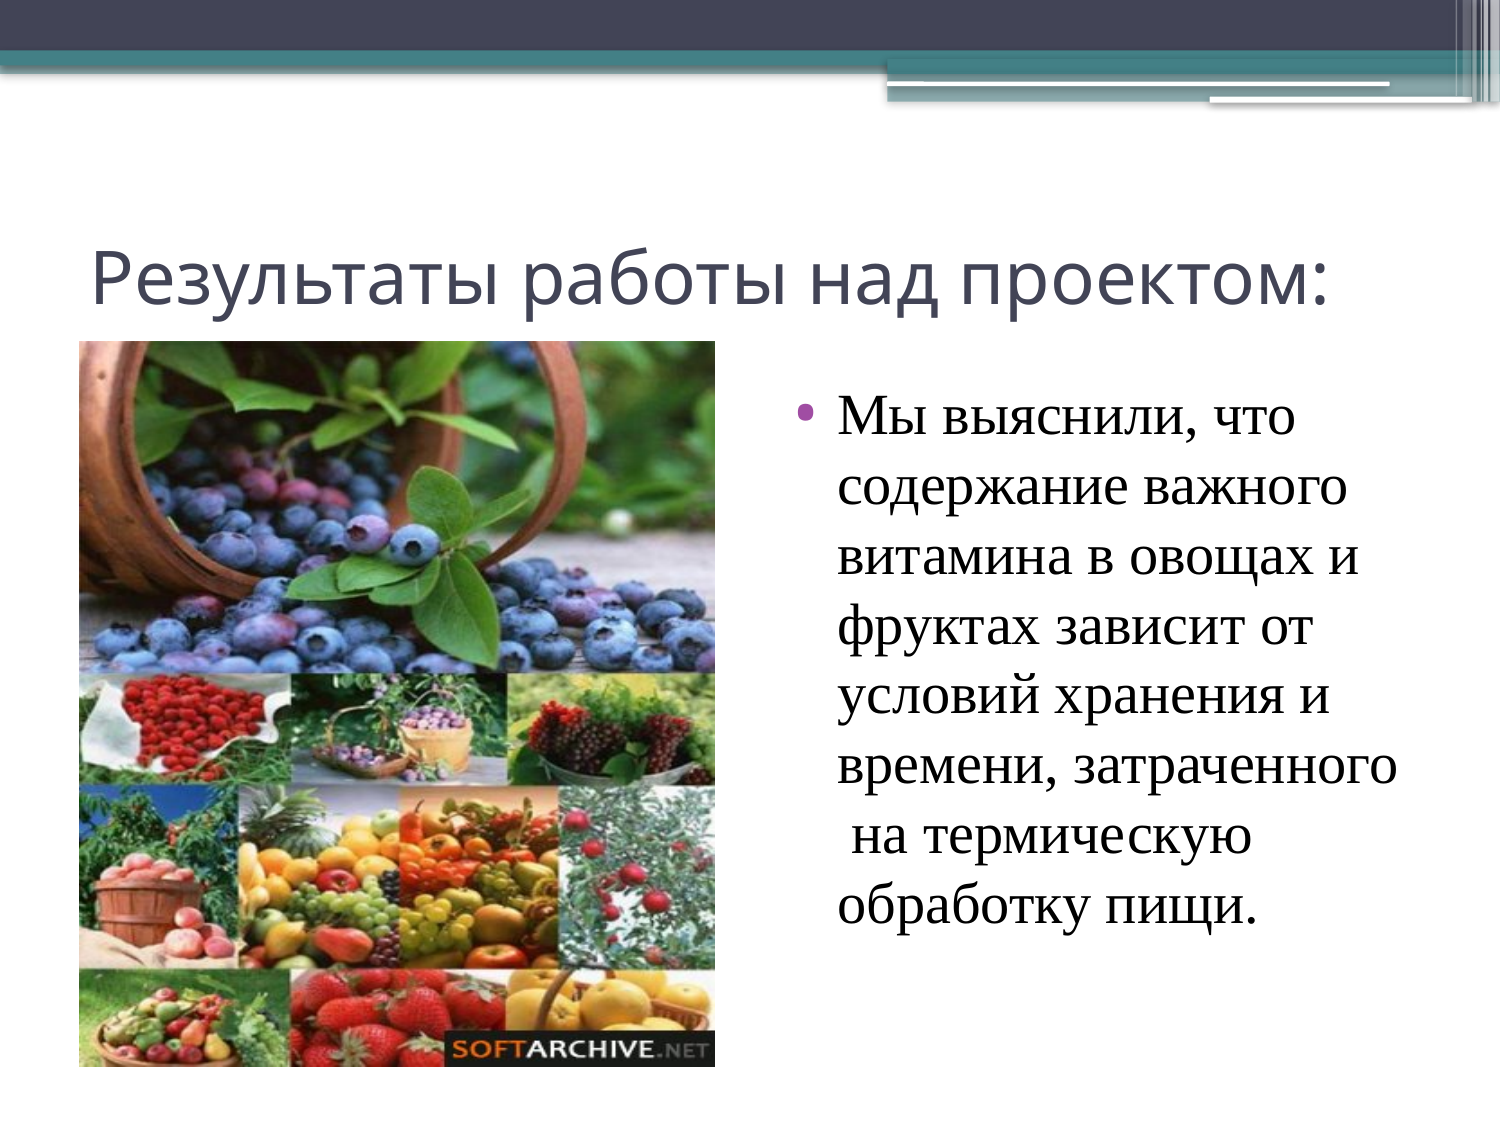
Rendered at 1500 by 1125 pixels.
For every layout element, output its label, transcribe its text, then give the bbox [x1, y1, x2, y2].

picture [78, 341, 716, 1067]
list Мы выяснили, что содержание важного витамина в овощах и фруктах зависит от условий хранения и времени, затраченного на термическую обработку пищи. [762, 368, 1425, 1112]
title Результаты работы над проектом: [75, 187, 1425, 363]
